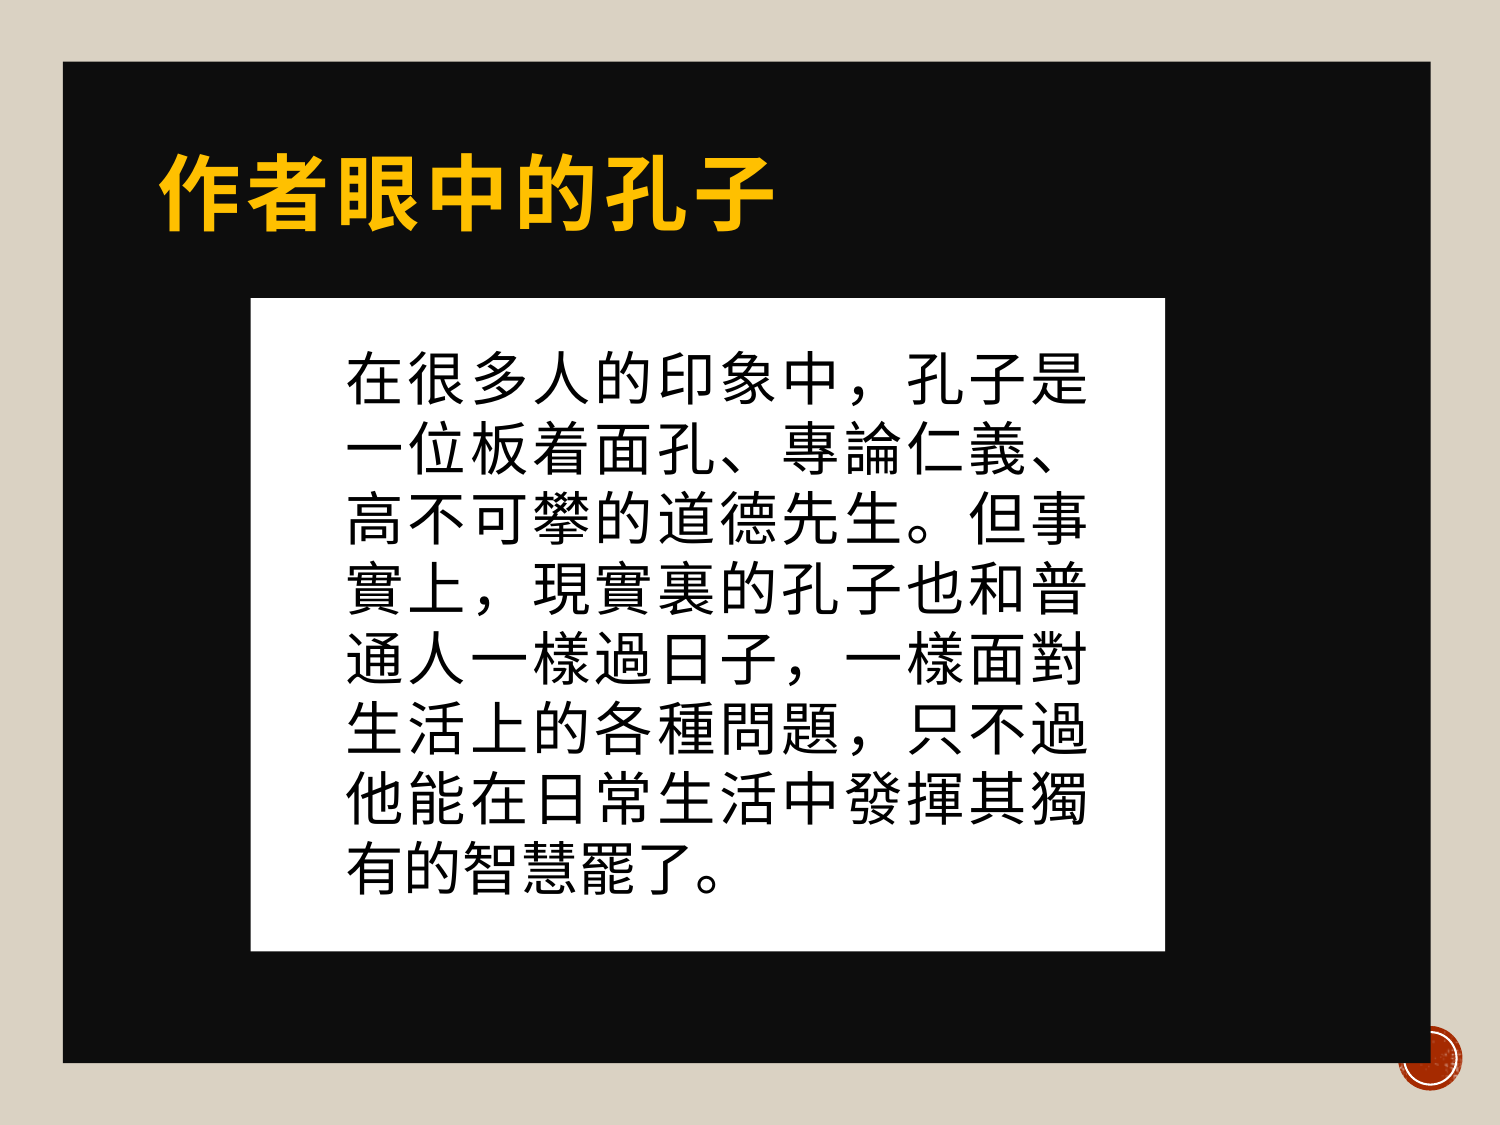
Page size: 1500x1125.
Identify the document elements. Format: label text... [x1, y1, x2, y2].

text_box [62, 61, 1432, 1064]
text_box [250, 297, 1166, 953]
text_box 作者眼中的孔子 [144, 120, 877, 246]
text_box 在很多人的印象中，孔子是一位板着面孔、專論仁義、高不可攀的道德先生。但事實上，現實裏的孔子也和普通人一樣過日子，一樣面對生活上的各種問題，只不過他能在日常生活中發揮其獨有的智慧罷了。 [330, 334, 1105, 910]
